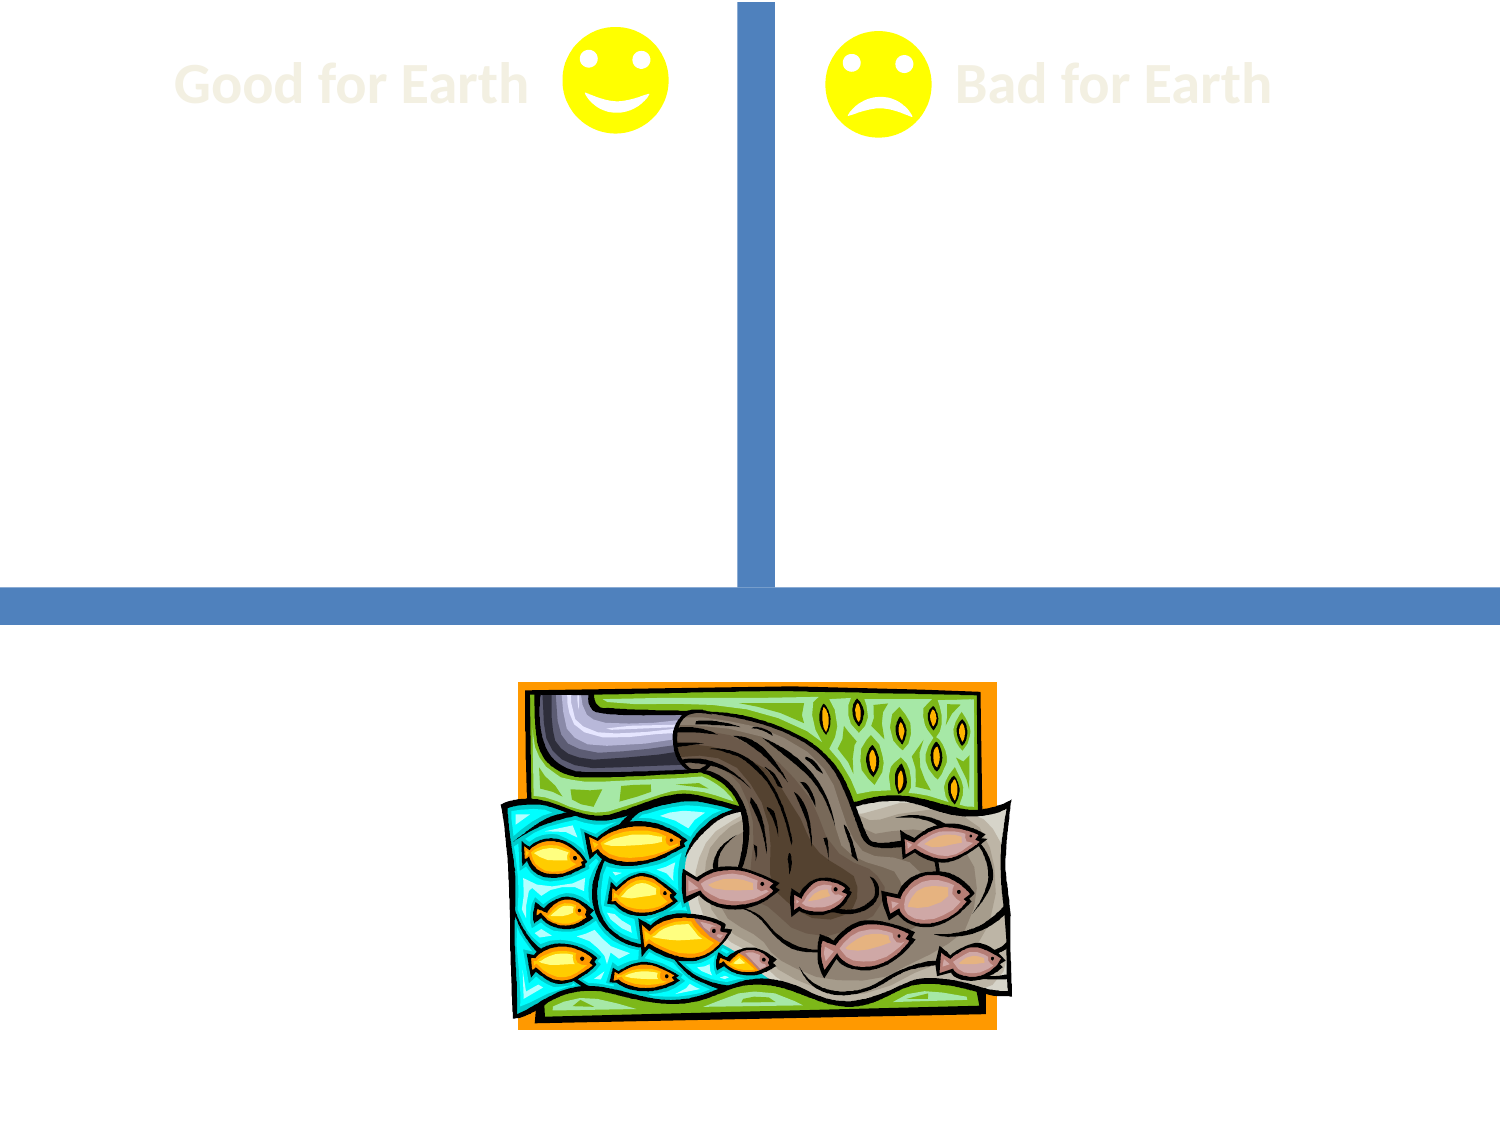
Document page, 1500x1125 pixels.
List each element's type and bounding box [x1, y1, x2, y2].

picture [499, 674, 1020, 1038]
